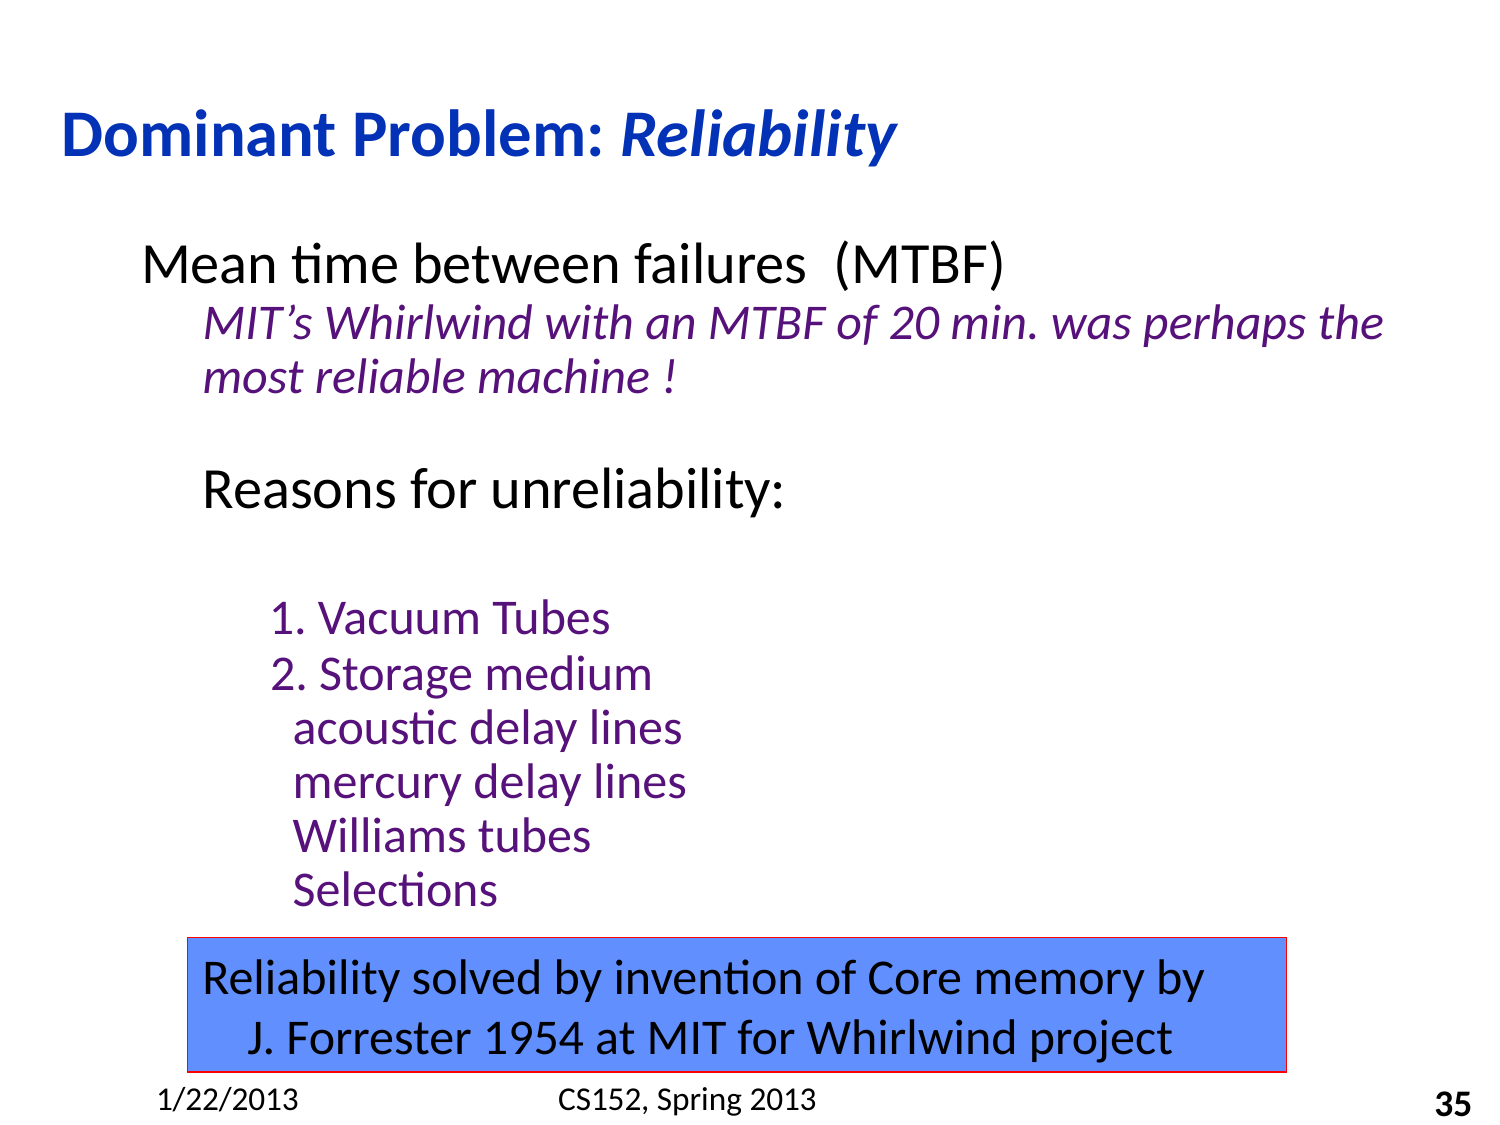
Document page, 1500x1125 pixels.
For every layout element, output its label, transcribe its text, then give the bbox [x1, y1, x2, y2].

slide_number 35 [1174, 1076, 1488, 1125]
text_box Mean time between failures (MTBF) MIT’s Whirlwind with an MTBF of 20 min. was perhaps the most reliable machine ! Reasons for unreliability: 1. Vacuum Tubes 2. Storage medium acoustic delay lines mercury delay lines Williams tubes Selections [112, 226, 1401, 925]
text_box Reliability solved by invention of Core memory by J. Forrester 1954 at MIT for Whirlwind project [187, 937, 1287, 1073]
title Dominant Problem: Reliability [46, 75, 1221, 195]
